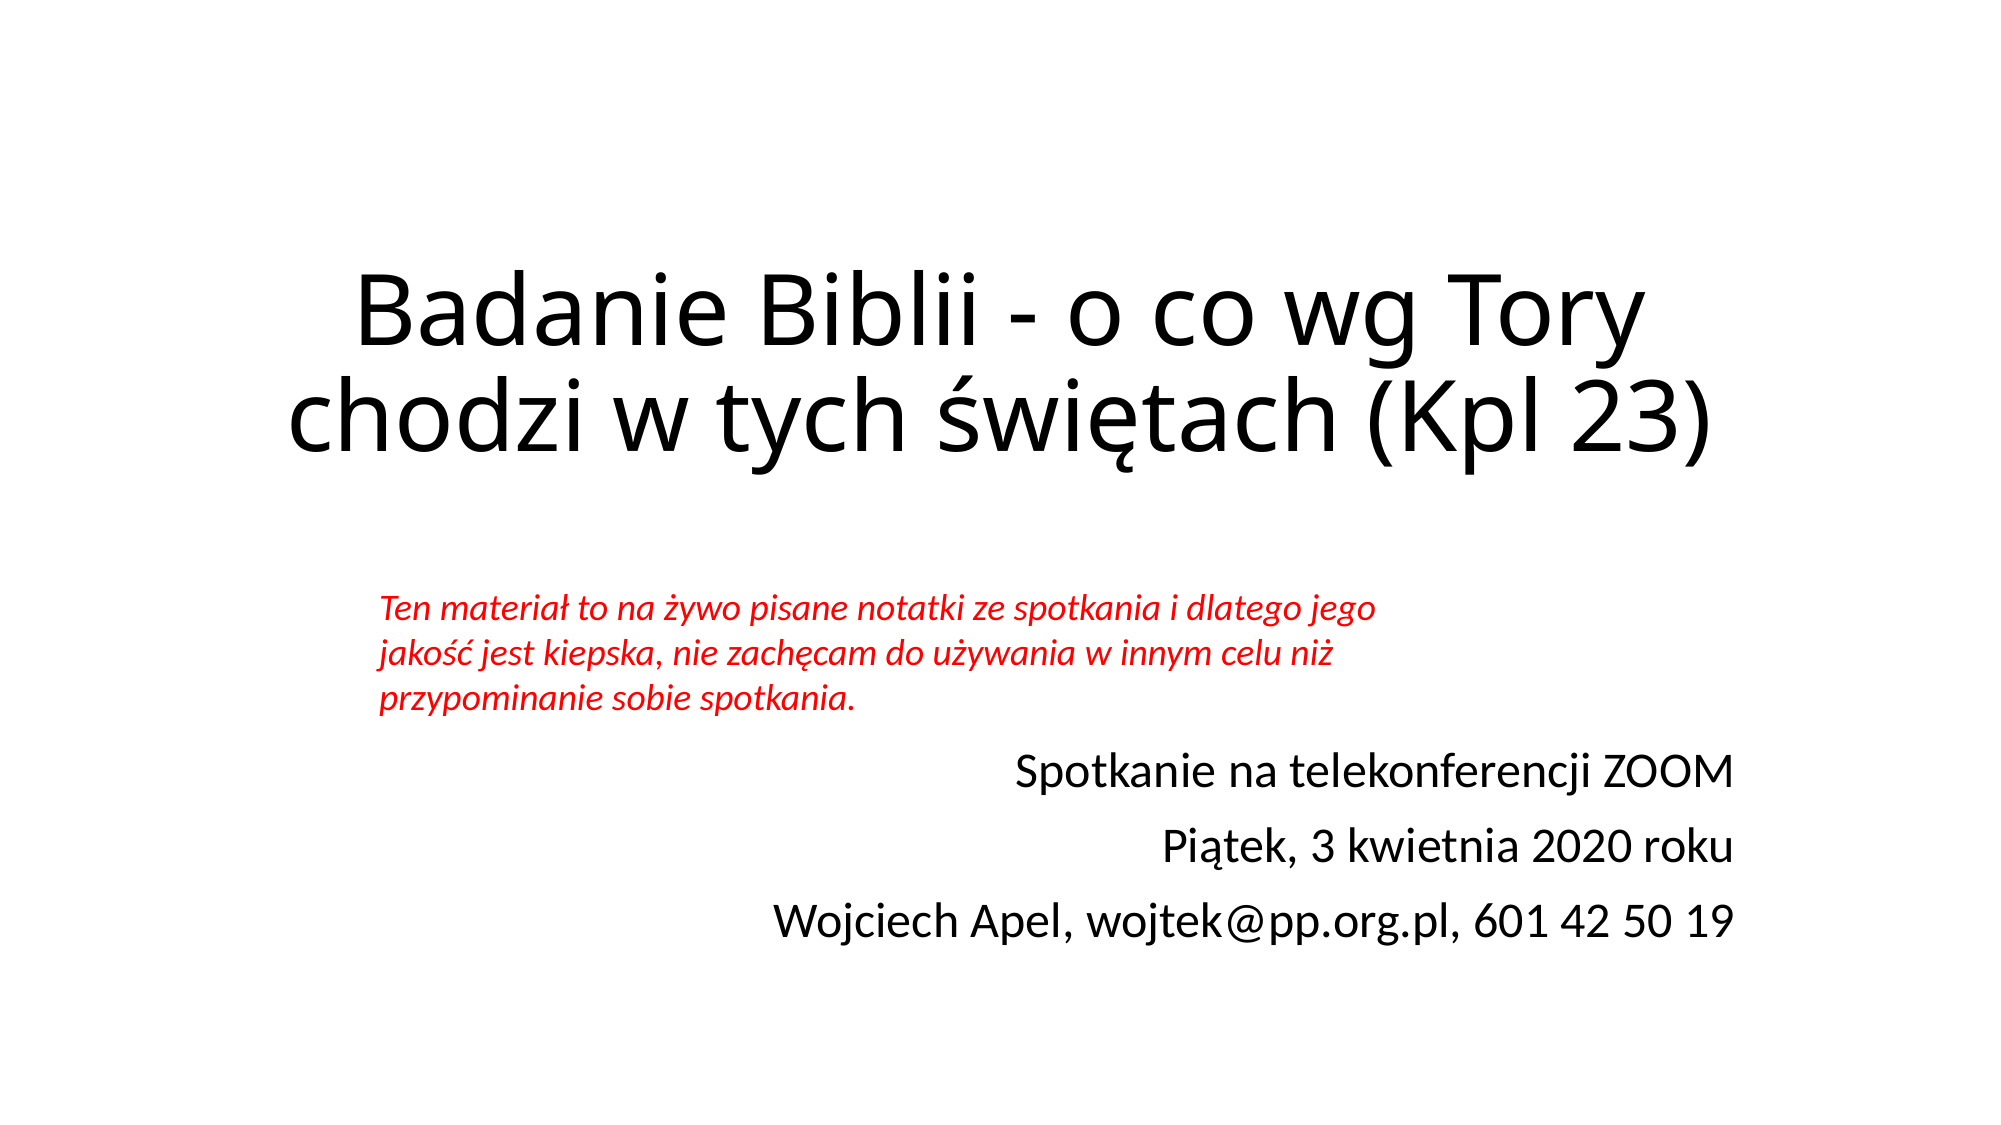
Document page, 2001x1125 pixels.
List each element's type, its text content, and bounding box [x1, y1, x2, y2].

title Badanie Biblii - o co wg Tory chodzi w tych świętach (Kpl 23) [249, 184, 1750, 481]
text_box Ten materiał to na żywo pisane notatki ze spotkania i dlatego jego jakość jest kiepska, nie zachęcam do używania w innym celu niż przypominanie sobie spotkania. [364, 575, 1440, 726]
subtitle Spotkanie na telekonferencji ZOOM Piątek, 3 kwietnia 2020 roku Wojciech Apel, wojtek@pp.org.pl, 601 42 50 19 [249, 736, 1750, 1009]
